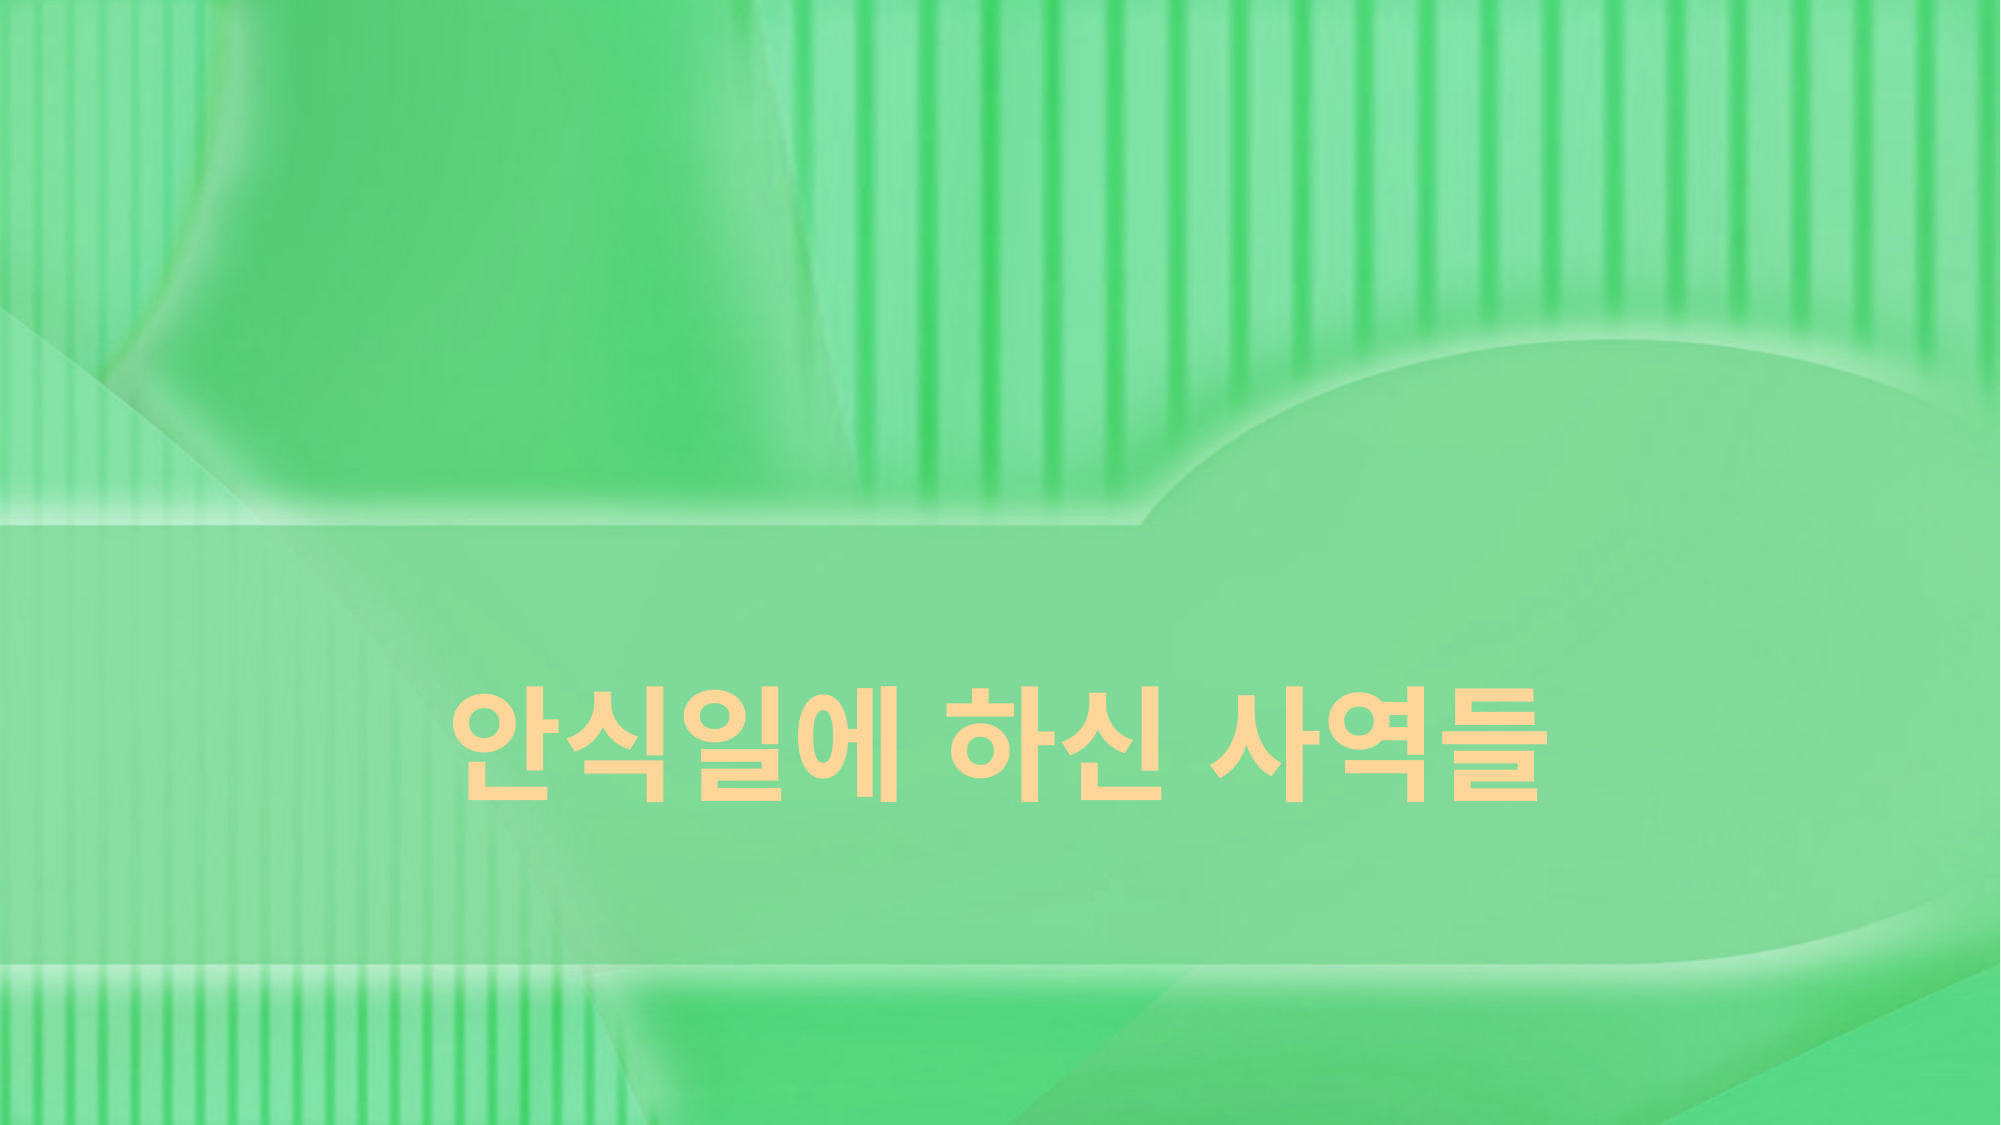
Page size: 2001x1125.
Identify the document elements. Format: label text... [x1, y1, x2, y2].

text_box 안식일에 하신 사역들 [0, 658, 2000, 824]
picture [0, 0, 2001, 1125]
